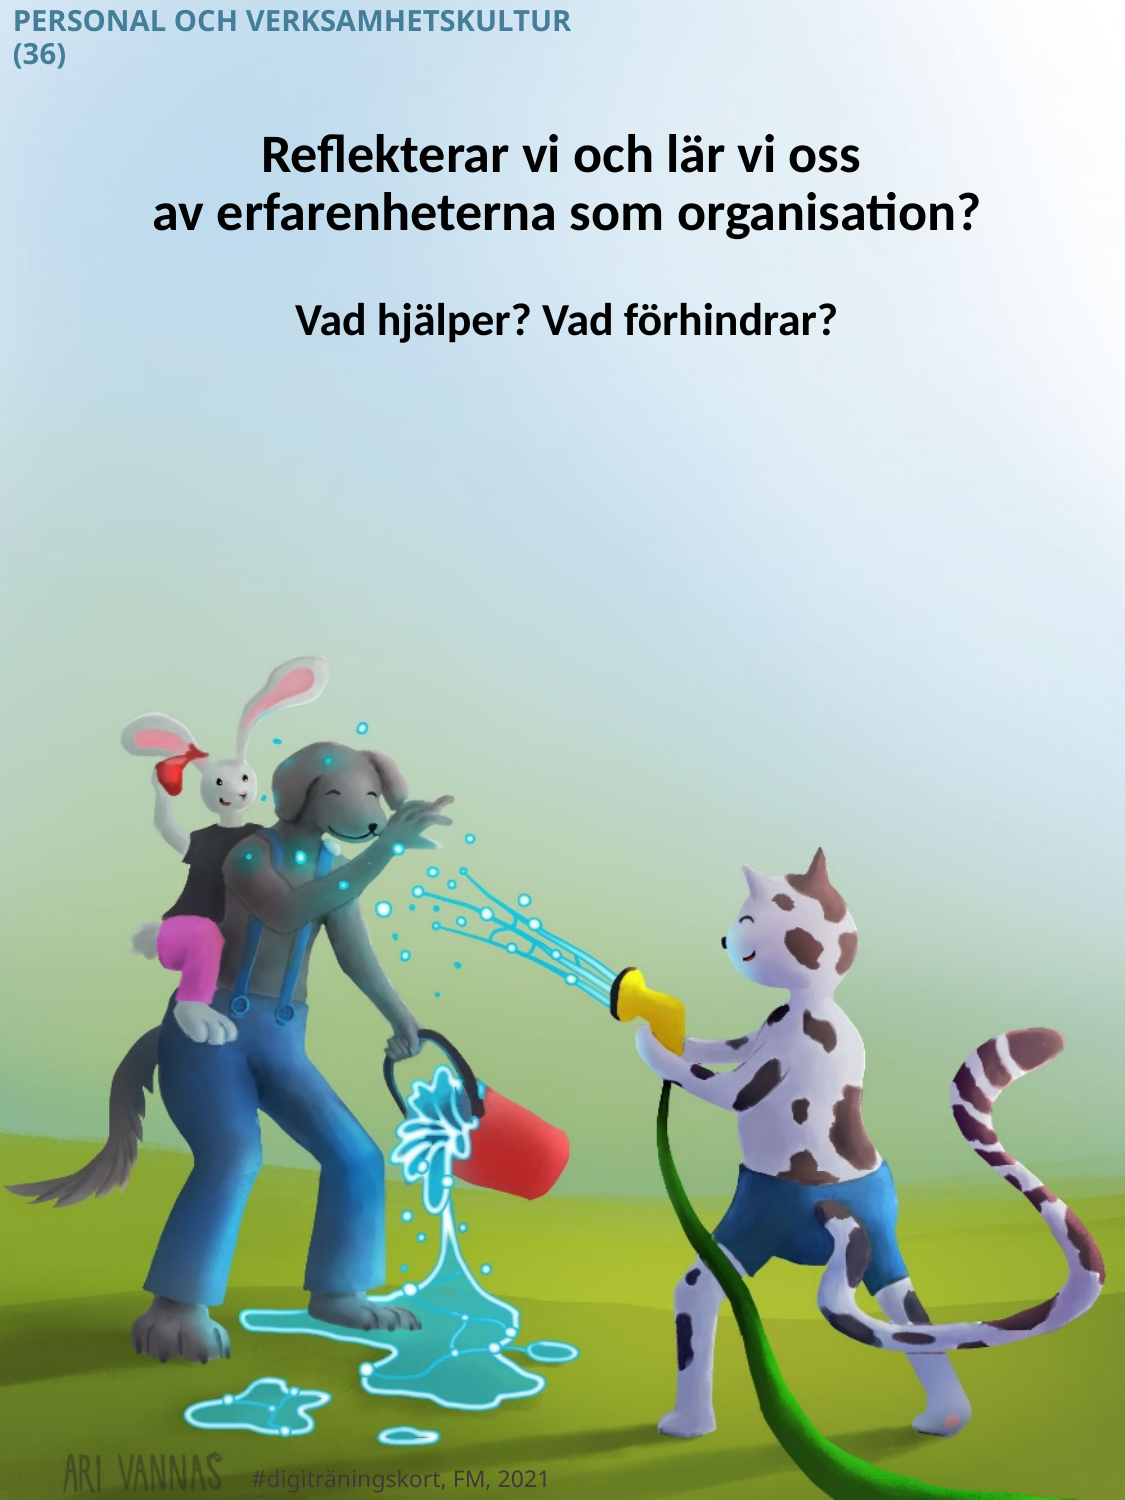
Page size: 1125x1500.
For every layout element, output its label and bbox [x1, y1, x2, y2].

text_box [0, 0, 1125, 1500]
